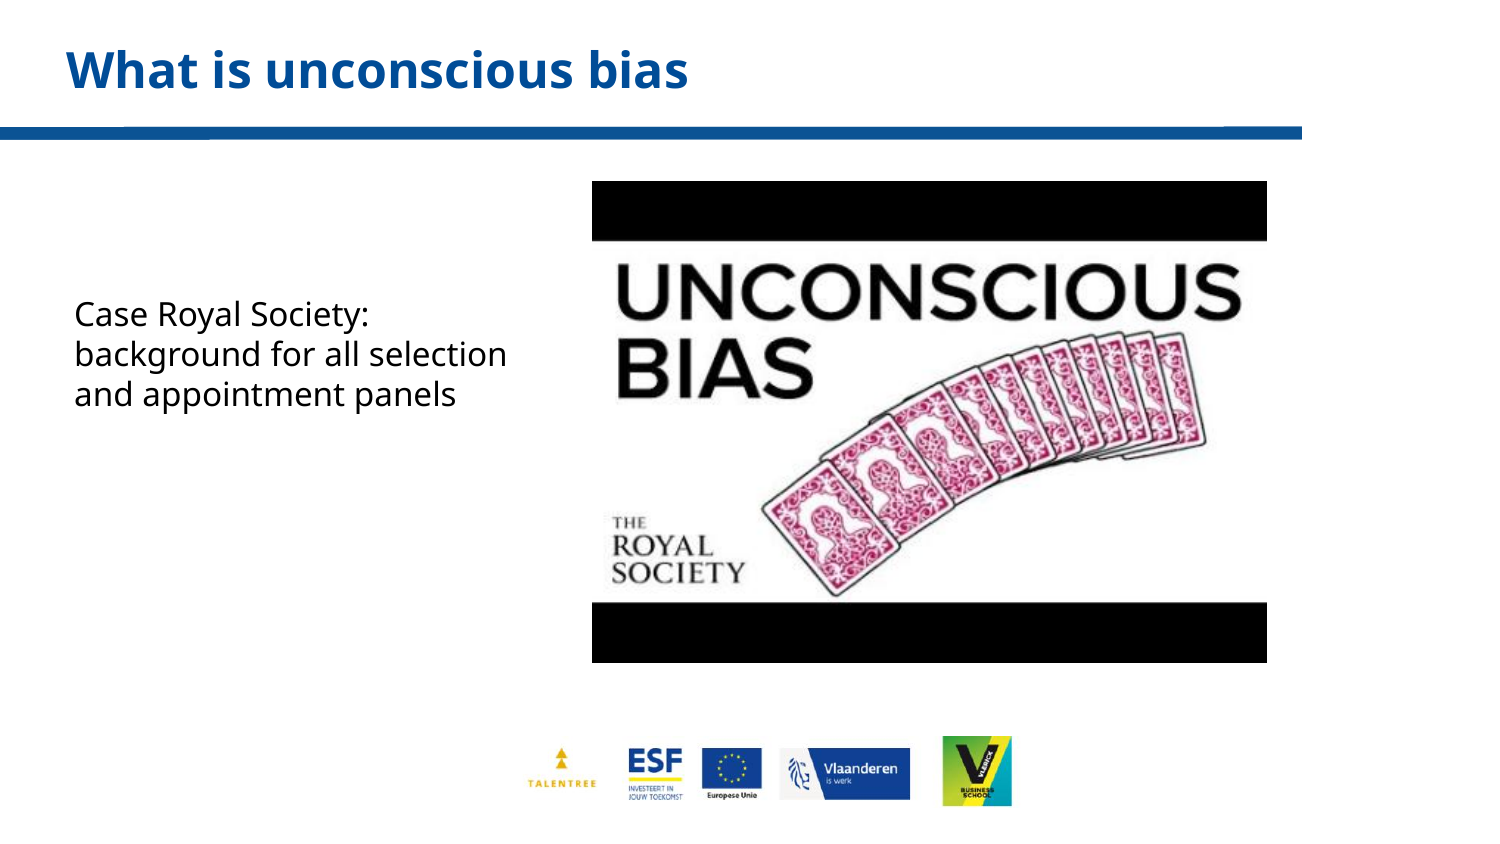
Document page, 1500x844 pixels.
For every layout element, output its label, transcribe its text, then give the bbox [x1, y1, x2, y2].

text_box [409, 239, 1500, 698]
picture [592, 181, 1267, 663]
text_box Case Royal Society: background for all selection and appointment panels [59, 278, 533, 705]
picture [510, 736, 1029, 808]
title What is unconscious bias [51, 23, 1449, 118]
